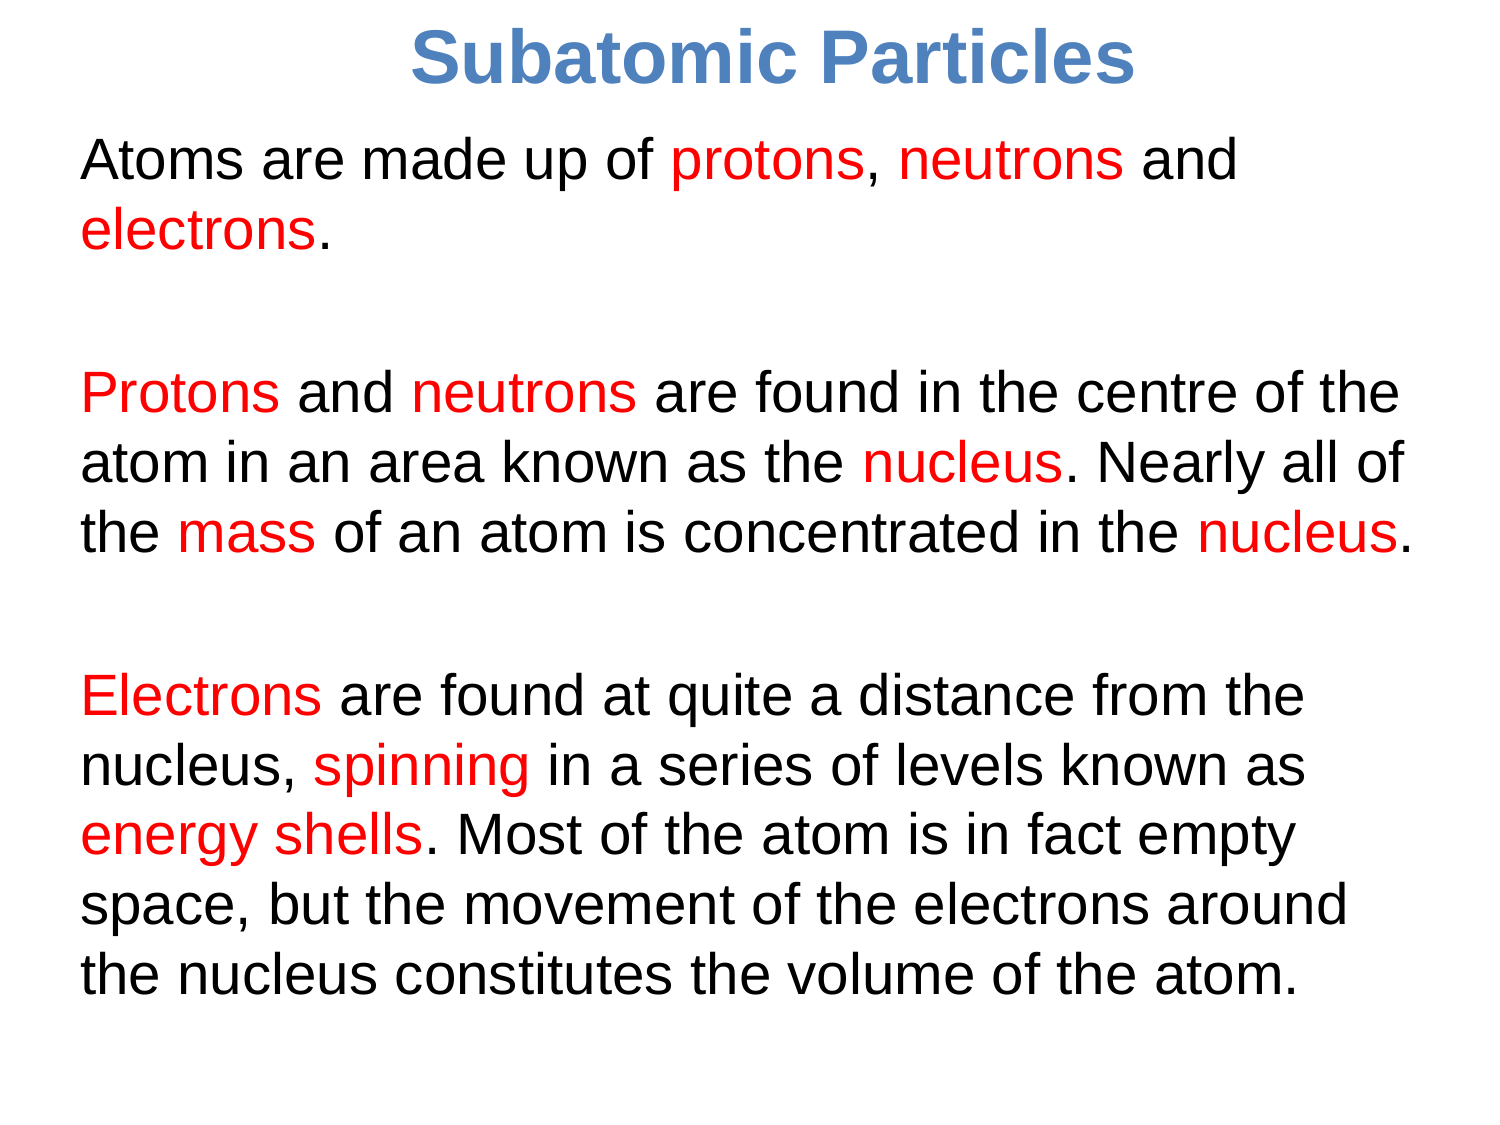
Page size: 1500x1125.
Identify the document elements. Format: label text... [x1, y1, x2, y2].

title Subatomic Particles [135, 0, 1411, 107]
subtitle Atoms are made up of protons, neutrons and electrons. Protons and neutrons are found in the centre of the atom in an area known as the nucleus. Nearly all of the mass of an atom is concentrated in the nucleus. Electrons are found at quite a distance from the nucleus, spinning in a series of levels known as energy shells. Most of the atom is in fact empty space, but the movement of the electrons around the nucleus constitutes the volume of the atom. [64, 113, 1447, 1094]
